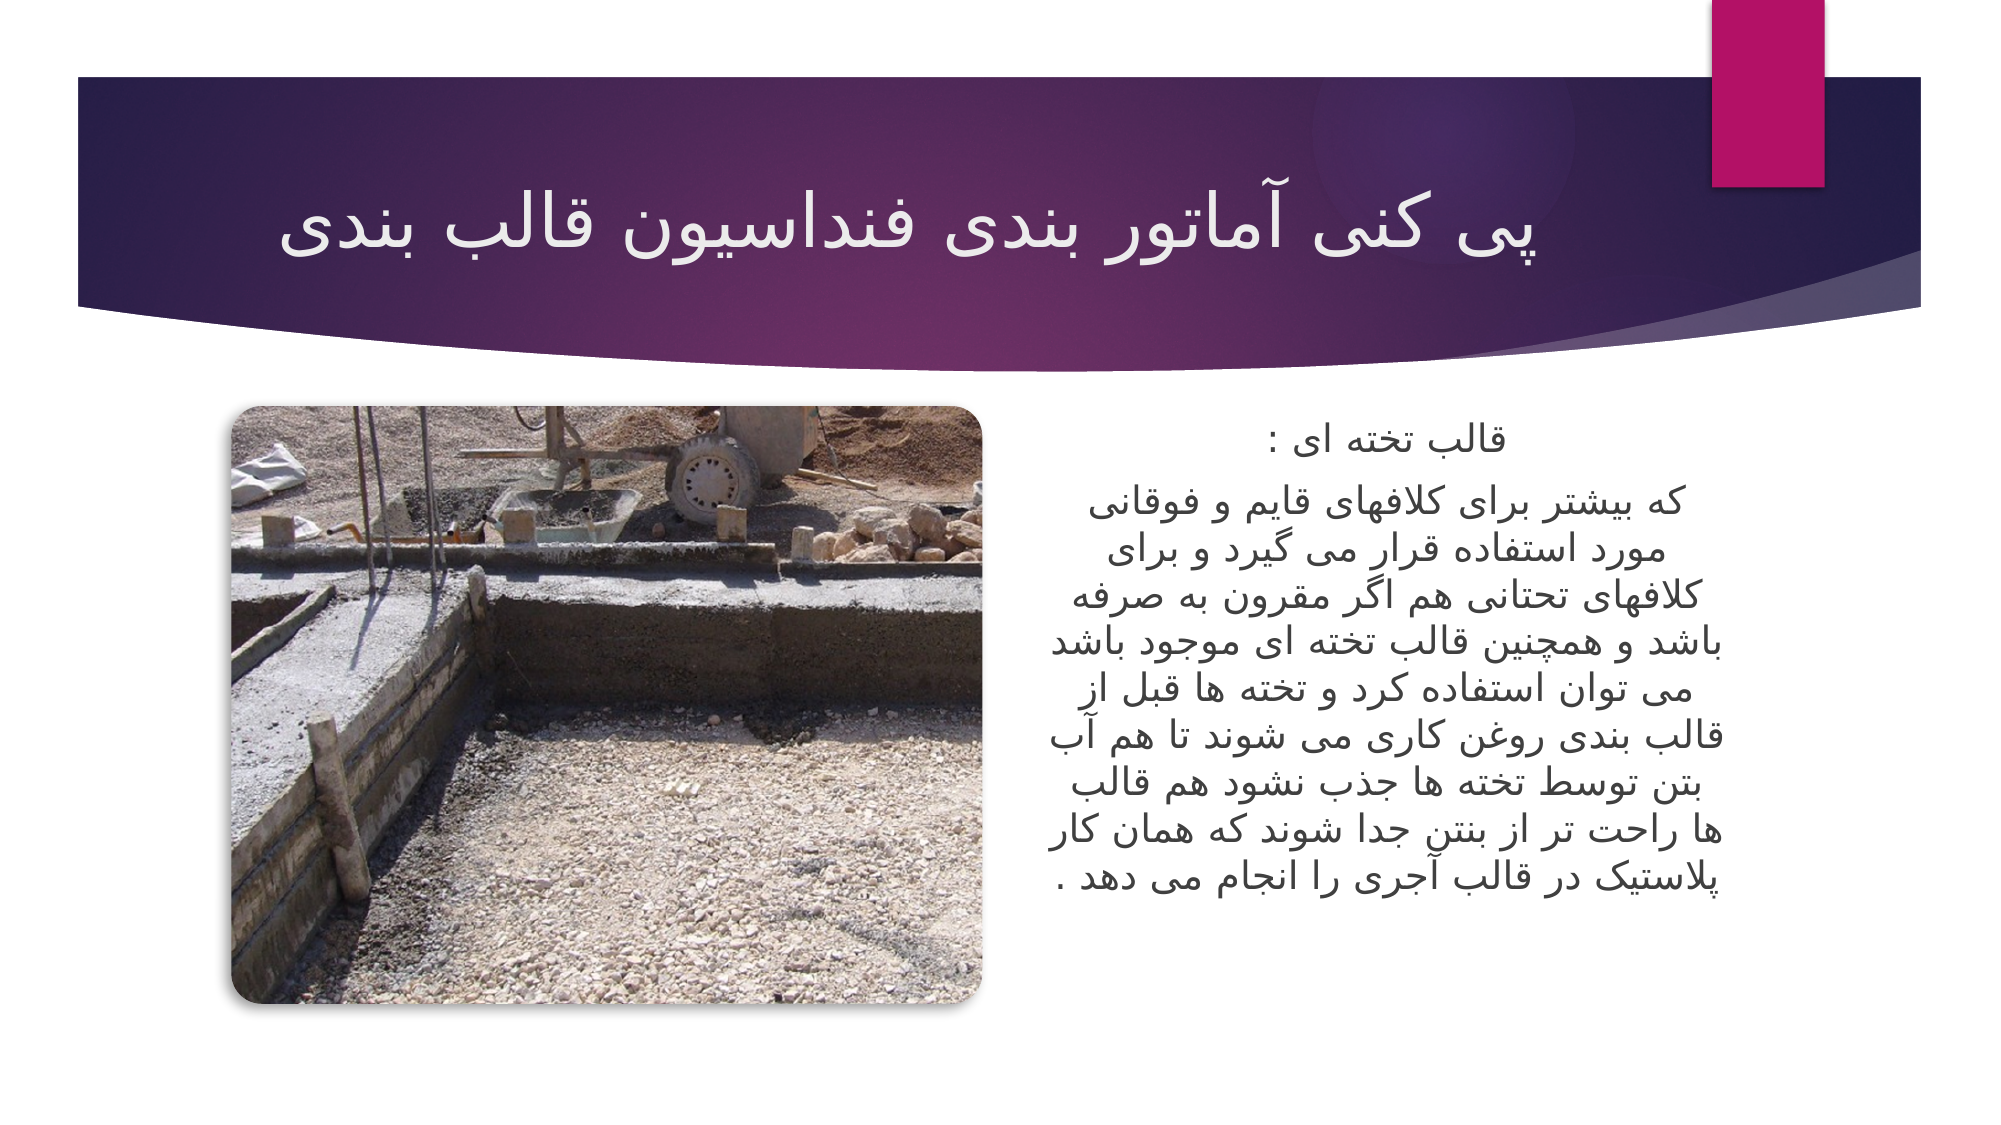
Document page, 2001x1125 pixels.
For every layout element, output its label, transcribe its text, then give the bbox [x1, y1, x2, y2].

list قالب تخته ای : که بیشتر برای کلافهای قایم و فوقانی مورد استفاده قرار می گیرد و برای کلافهای تحتانی هم اگر مقرون به صرفه باشد و همچنین قالب تخته ای موجود باشد می توان استفاده کرد و تخته ها قبل از قالب بندی روغن کاری می شوند تا هم آب بتن توسط تخته ها جذب نشود هم قالب ها راحت تر از بنتن جدا شوند که همان کار پلاستیک در قالب آجری را انجام می دهد . [1033, 406, 1741, 1004]
picture [231, 405, 983, 1004]
title پی کنی آماتور بندی فنداسیون قالب بندی [189, 159, 1627, 276]
